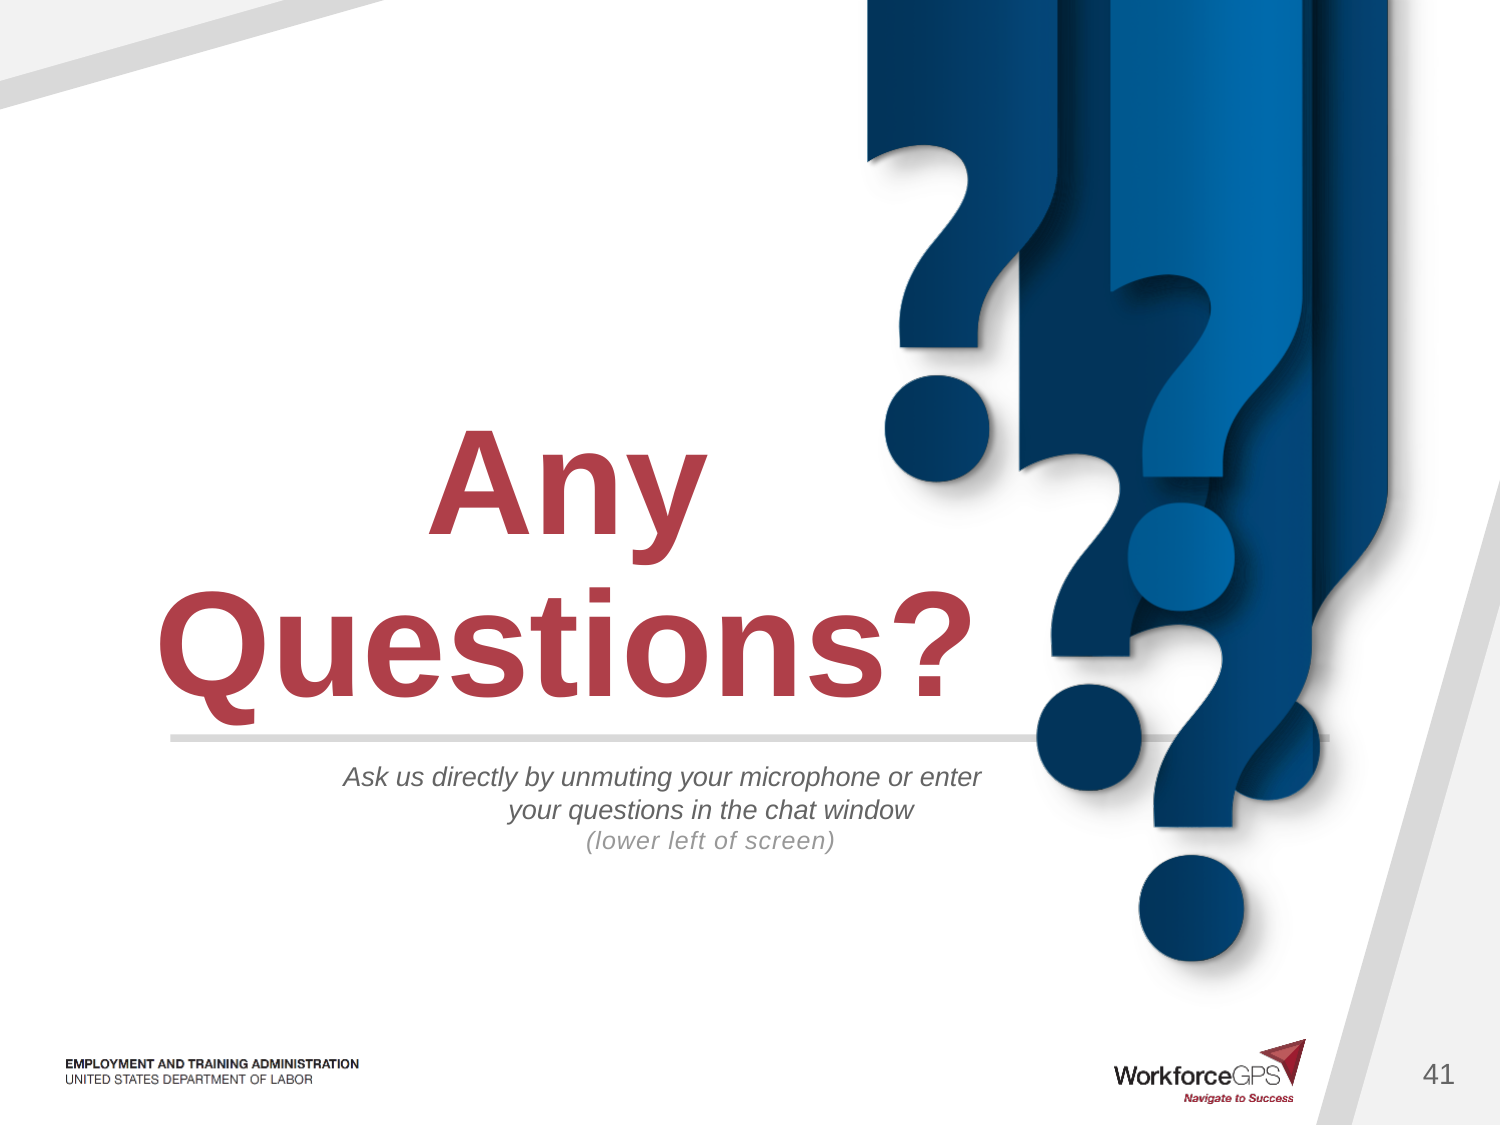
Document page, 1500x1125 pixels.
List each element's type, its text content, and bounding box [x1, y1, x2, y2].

slide_number 41 [1260, 1042, 1471, 1103]
picture [858, 0, 1439, 1009]
picture [858, 668, 862, 682]
picture [1112, 1038, 1308, 1105]
picture [59, 1053, 370, 1092]
